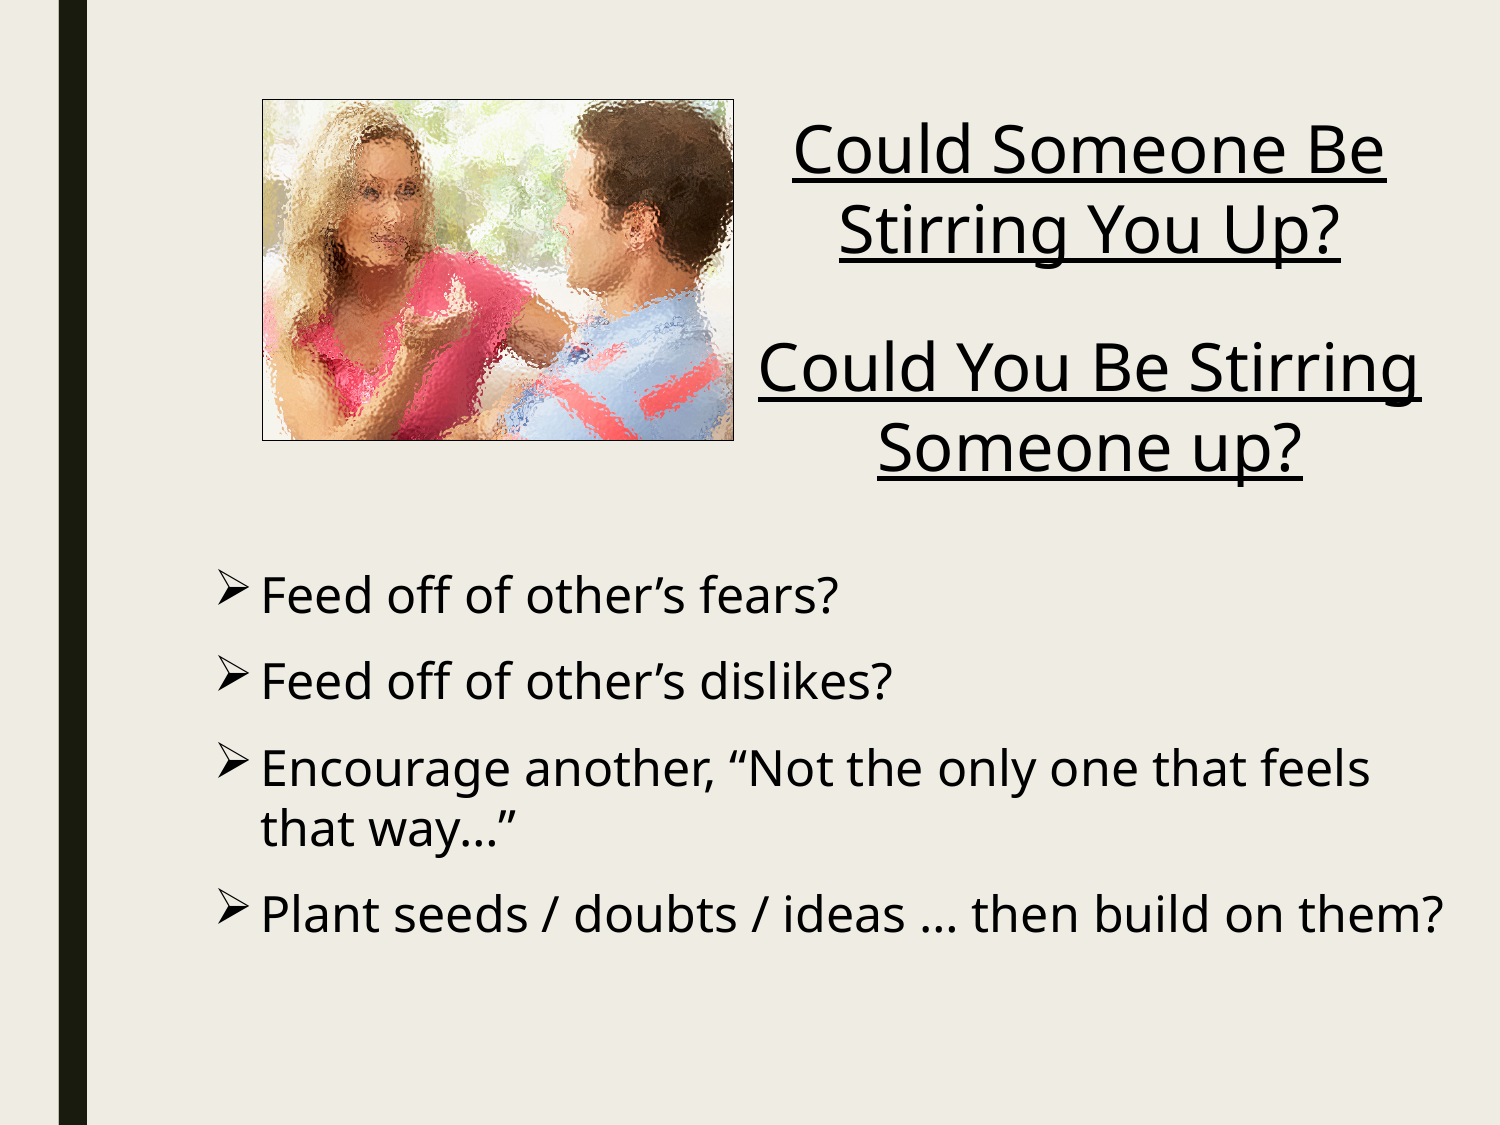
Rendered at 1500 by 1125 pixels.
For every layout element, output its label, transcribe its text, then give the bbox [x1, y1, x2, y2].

text_box Feed off of other’s fears? Feed off of other’s dislikes? Encourage another, “Not the only one that feels that way…” Plant seeds / doubts / ideas … then build on them? [199, 556, 1487, 950]
text_box Could You Be Stirring Someone up? [670, 317, 1500, 493]
picture [261, 99, 734, 441]
text_box Could Someone Be Stirring You Up? [734, 99, 1500, 274]
